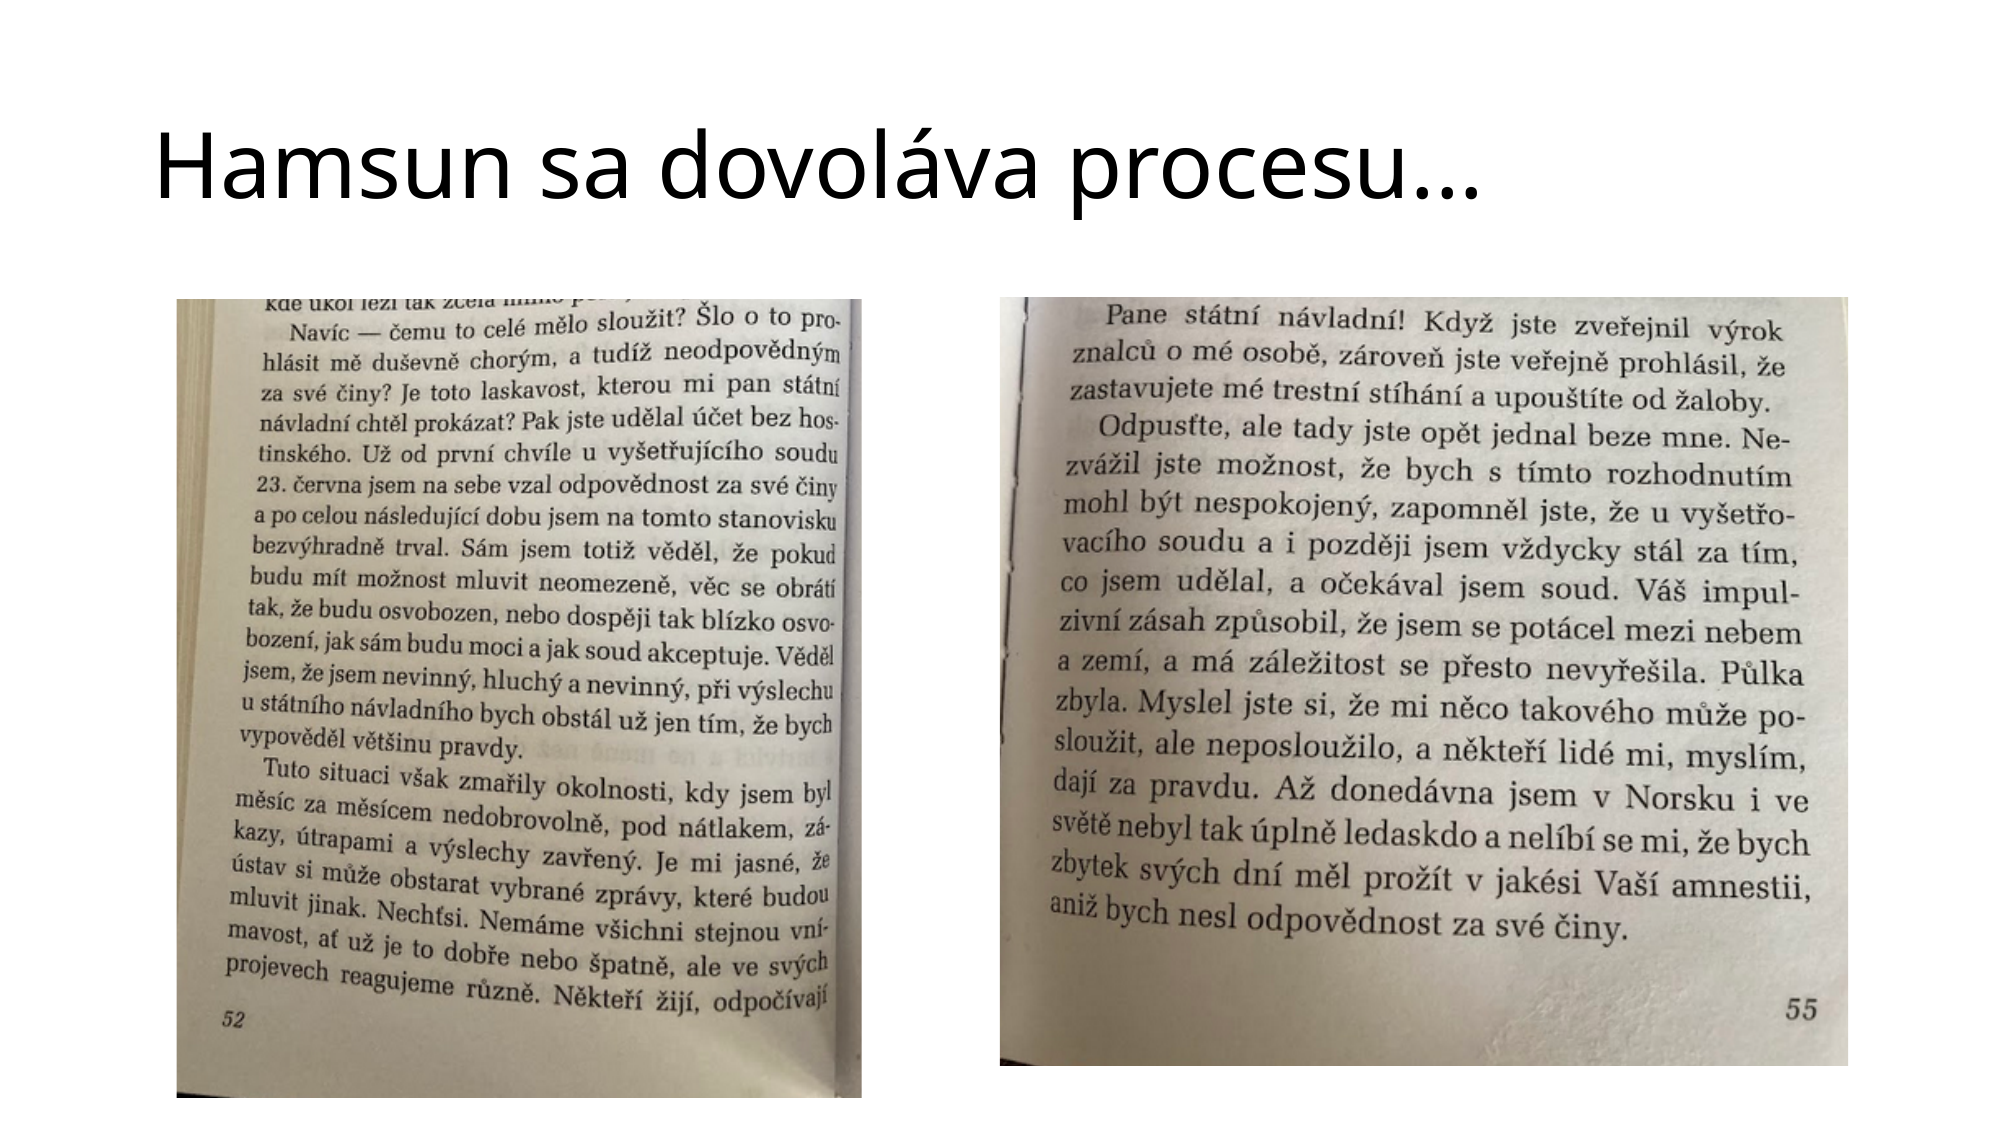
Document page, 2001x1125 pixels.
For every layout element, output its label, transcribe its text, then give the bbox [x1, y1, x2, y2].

picture [999, 297, 1849, 1066]
picture [175, 298, 863, 1098]
title Hamsun sa dovoláva procesu... [137, 59, 1863, 278]
